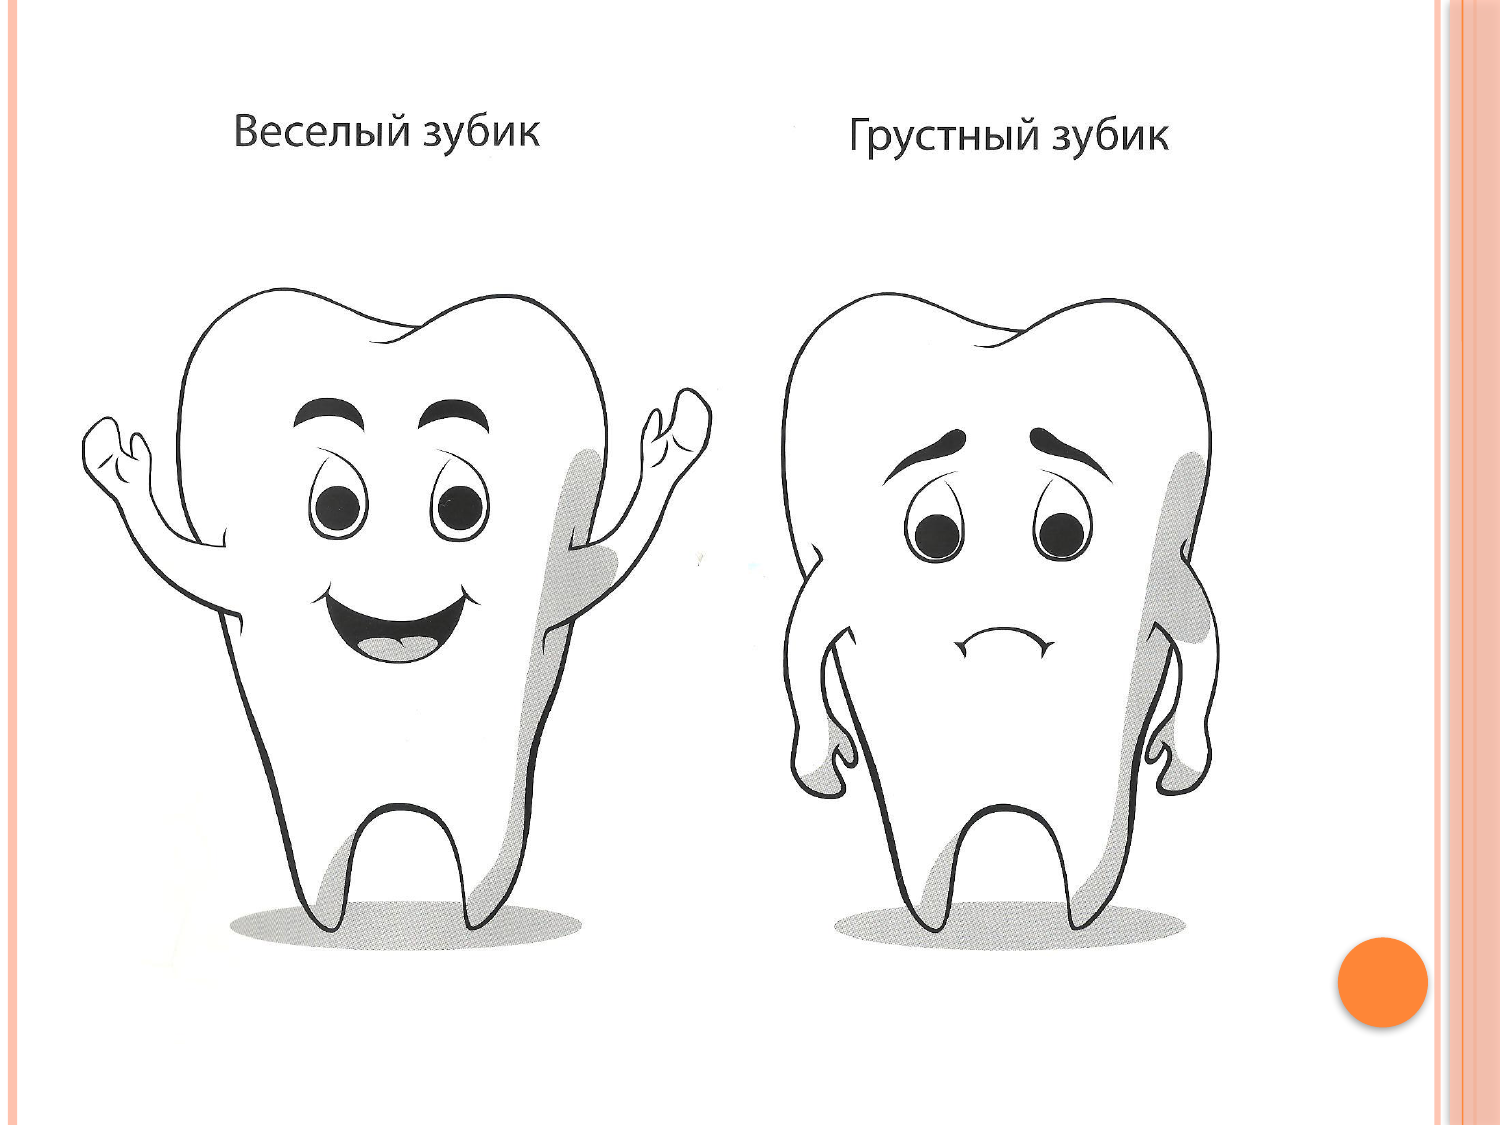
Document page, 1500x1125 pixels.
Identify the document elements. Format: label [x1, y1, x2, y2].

list [74, 99, 739, 1045]
picture [747, 104, 1243, 1044]
